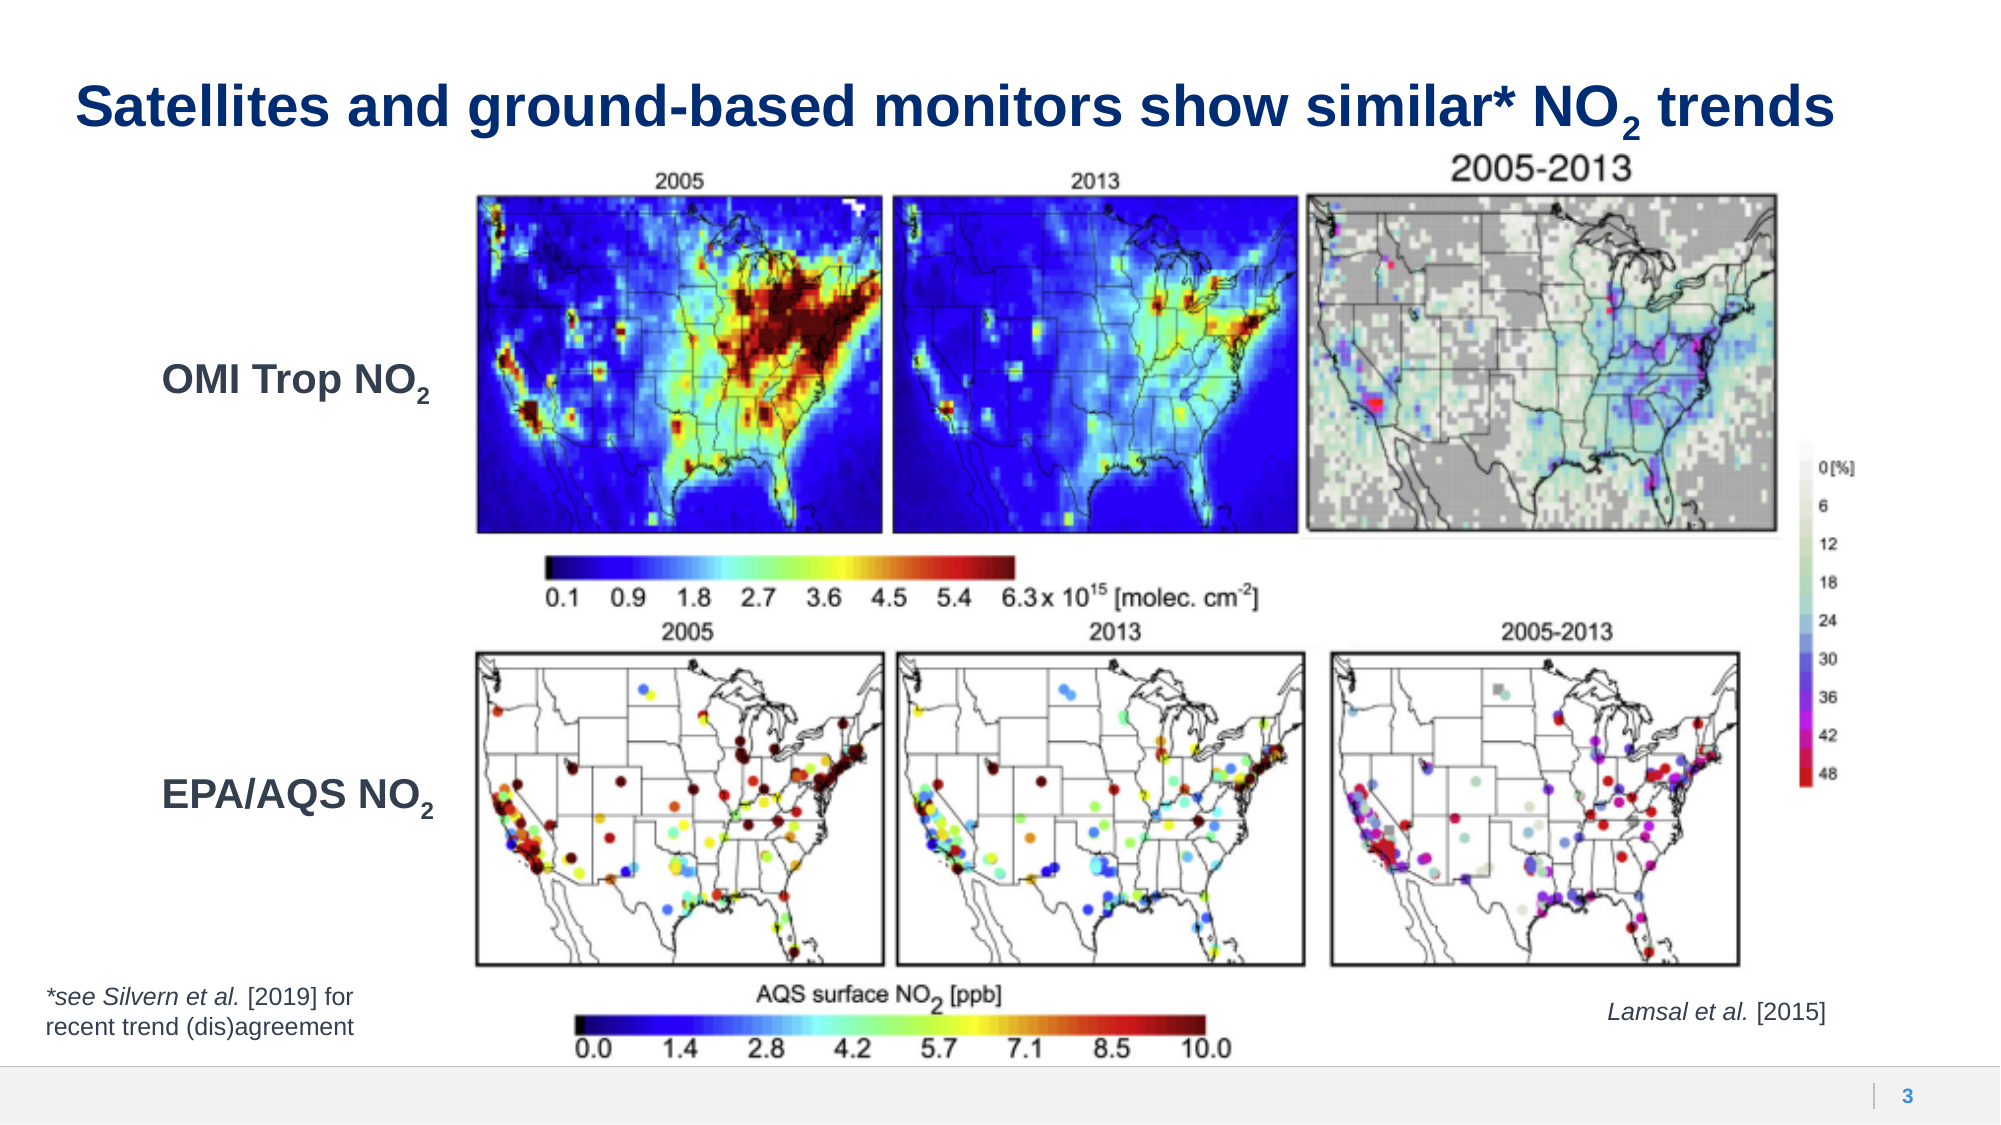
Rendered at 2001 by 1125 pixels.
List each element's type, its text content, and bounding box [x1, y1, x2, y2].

text_box OMI Trop NO2 [146, 344, 466, 417]
text_box *see Silvern et al. [2019] for recent trend (dis)agreement [30, 973, 430, 1048]
title Satellites and ground-based monitors show similar* NO2 trends [75, 68, 1925, 194]
picture [470, 152, 1857, 1064]
slide_number 3 [1876, 1066, 1940, 1125]
text_box EPA/AQS NO2 [146, 759, 466, 832]
